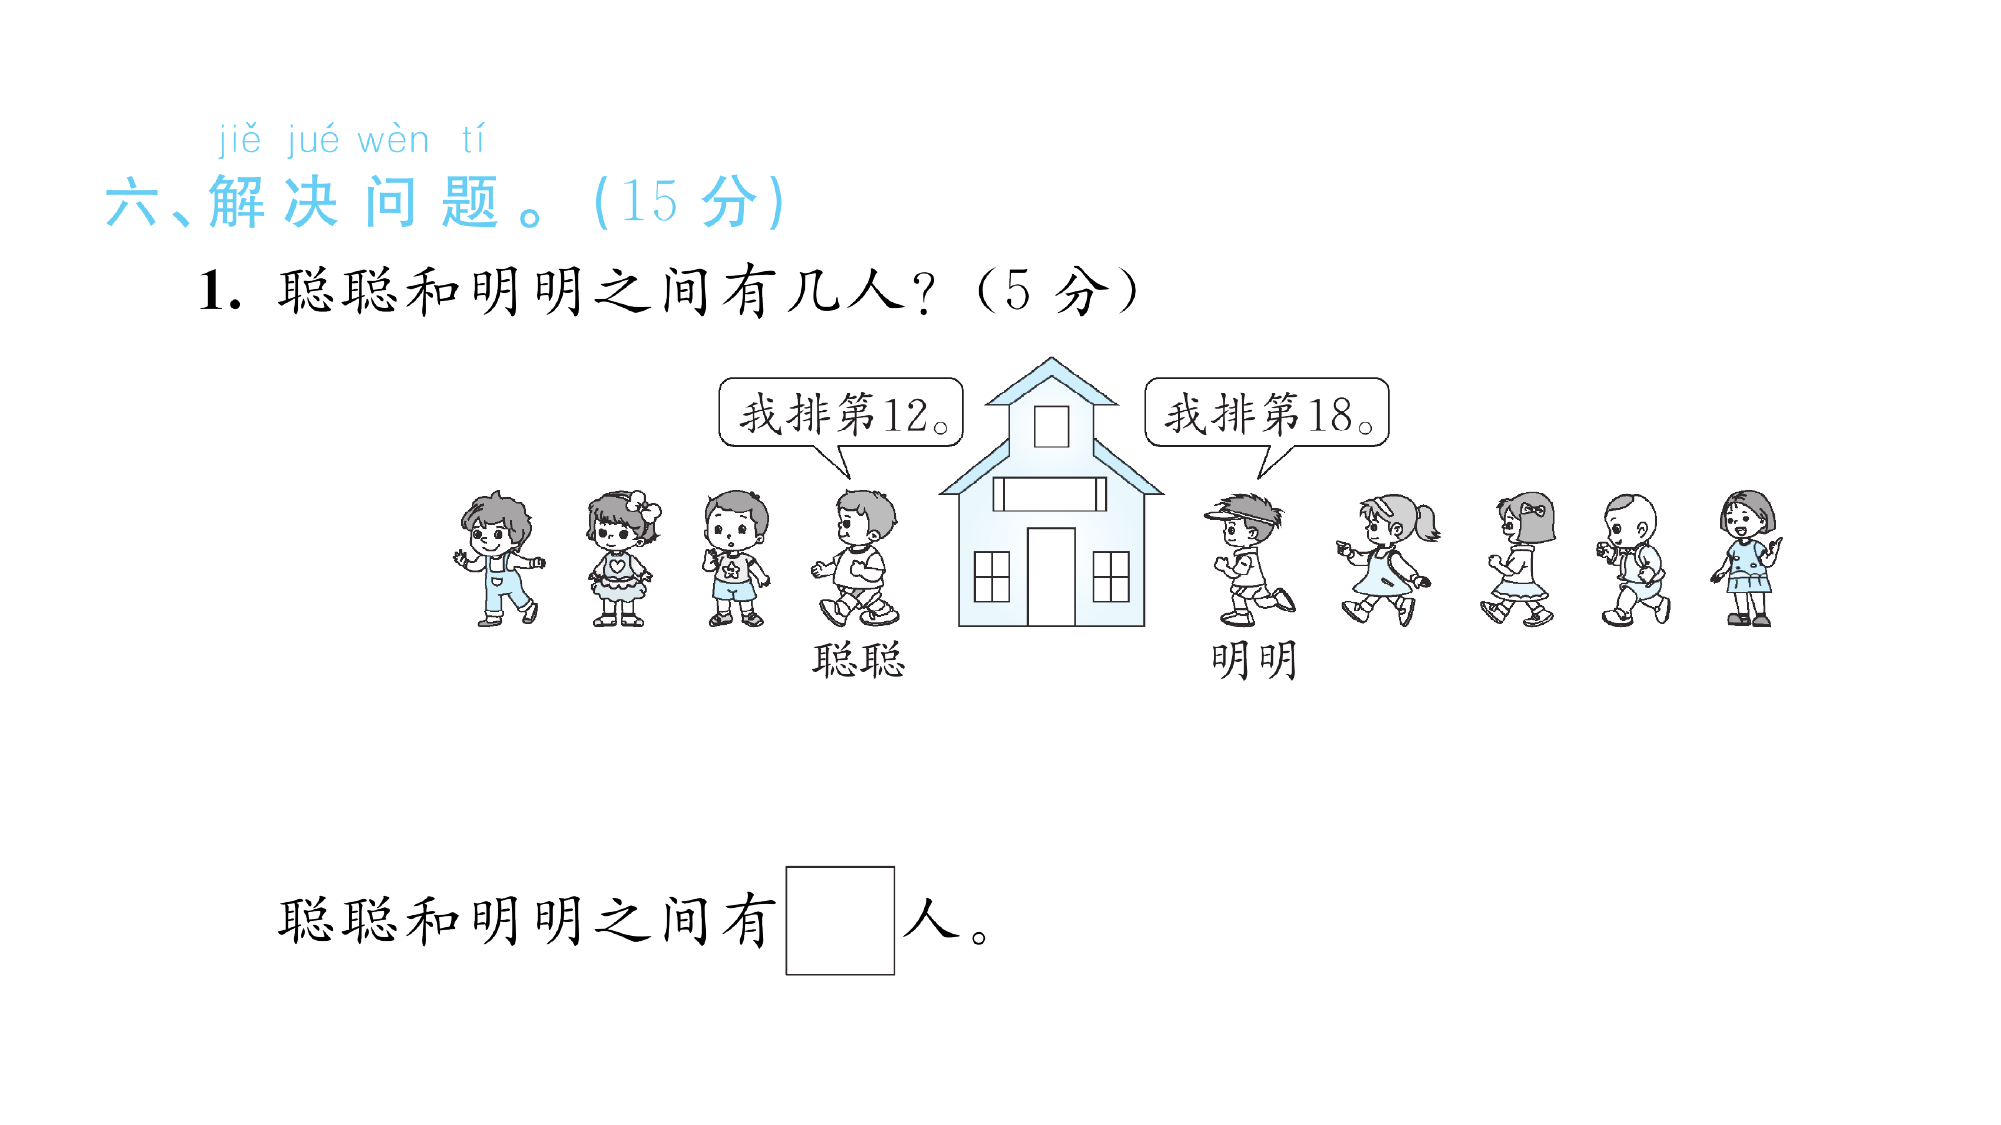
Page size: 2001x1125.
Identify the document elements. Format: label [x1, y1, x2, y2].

picture [102, 101, 1992, 990]
